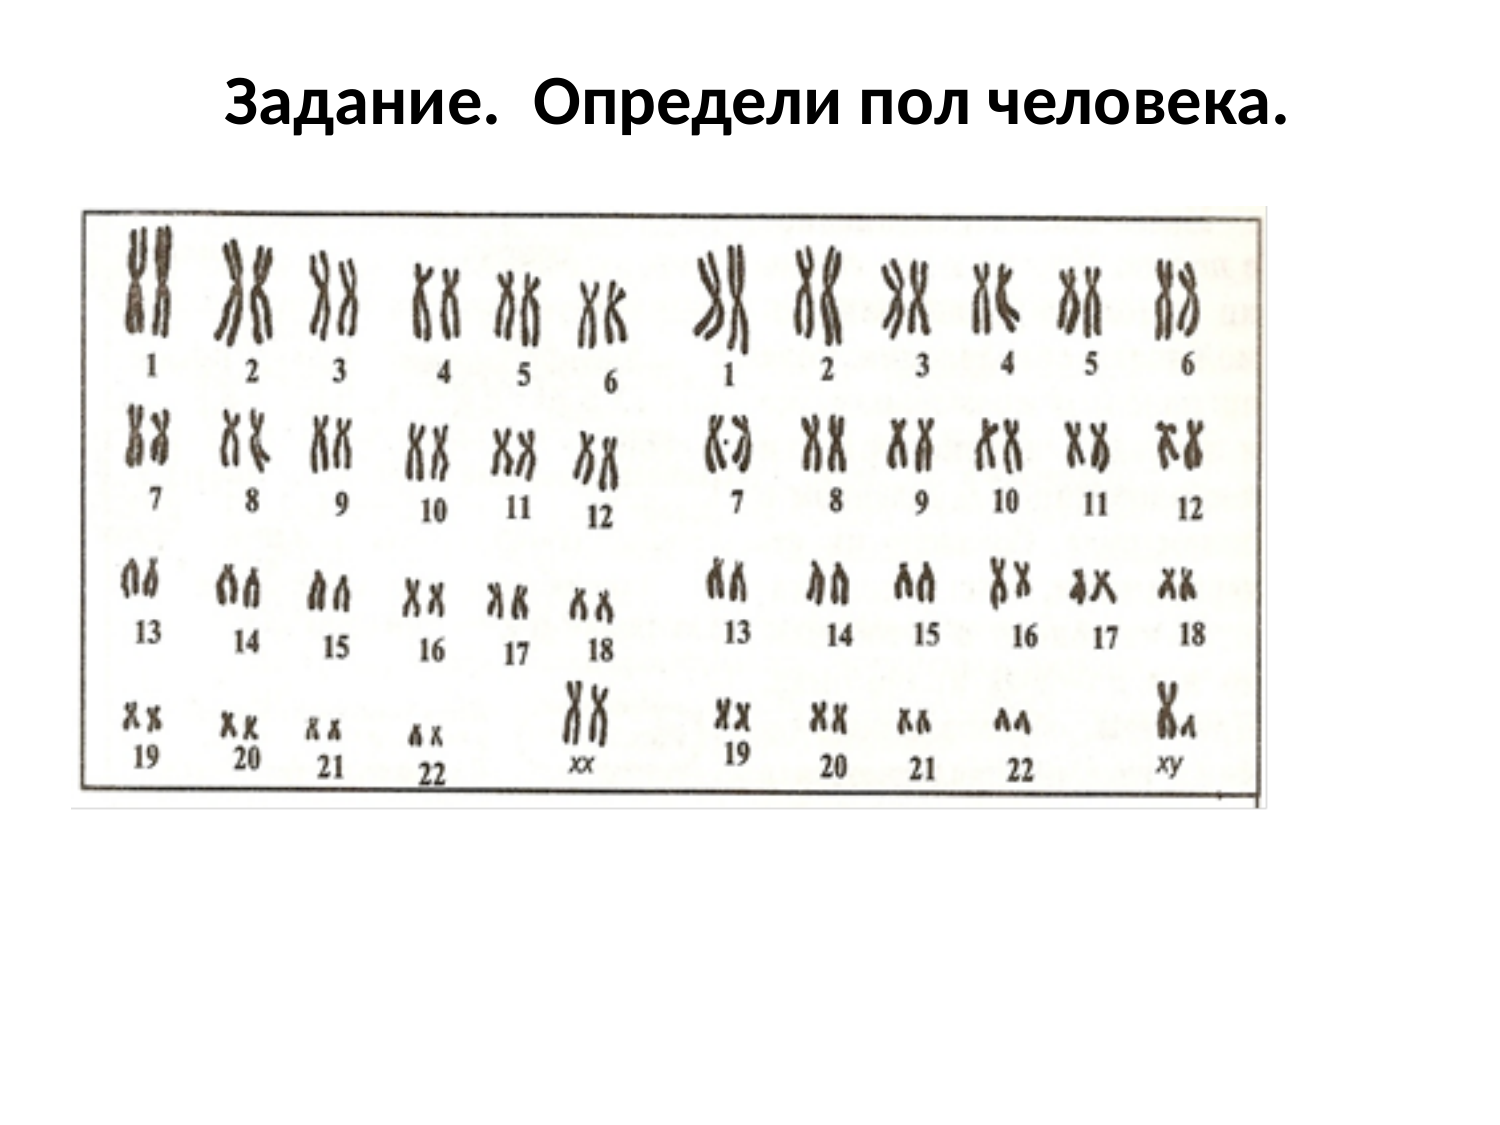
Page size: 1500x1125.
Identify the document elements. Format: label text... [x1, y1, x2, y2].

title Задание. Определи пол человека. [75, 45, 1425, 233]
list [71, 205, 1270, 812]
